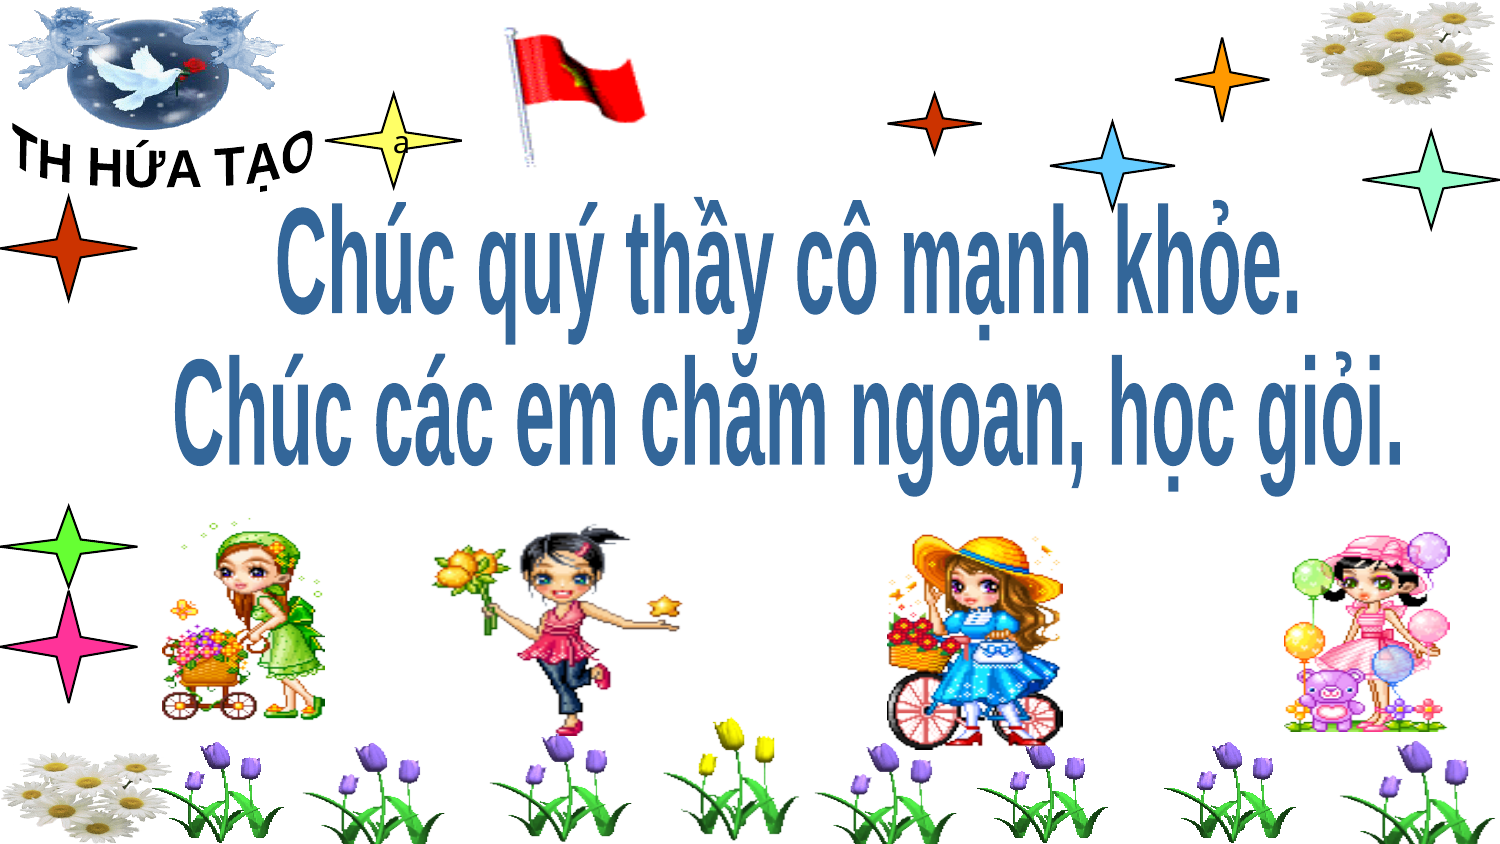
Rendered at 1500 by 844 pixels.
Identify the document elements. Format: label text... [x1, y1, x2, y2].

picture [1299, 0, 1500, 106]
picture [812, 524, 1112, 844]
text_box [0, 590, 138, 704]
picture [462, 0, 688, 169]
text_box [1050, 121, 1176, 210]
picture [0, 0, 290, 132]
text_box [0, 196, 138, 300]
picture [299, 487, 804, 844]
picture [0, 731, 288, 844]
text_box [887, 93, 982, 154]
picture [162, 515, 326, 723]
picture [1162, 524, 1500, 844]
text_box [1175, 37, 1270, 122]
text_box [0, 506, 138, 588]
text_box a [324, 93, 457, 188]
text_box [1362, 131, 1500, 229]
